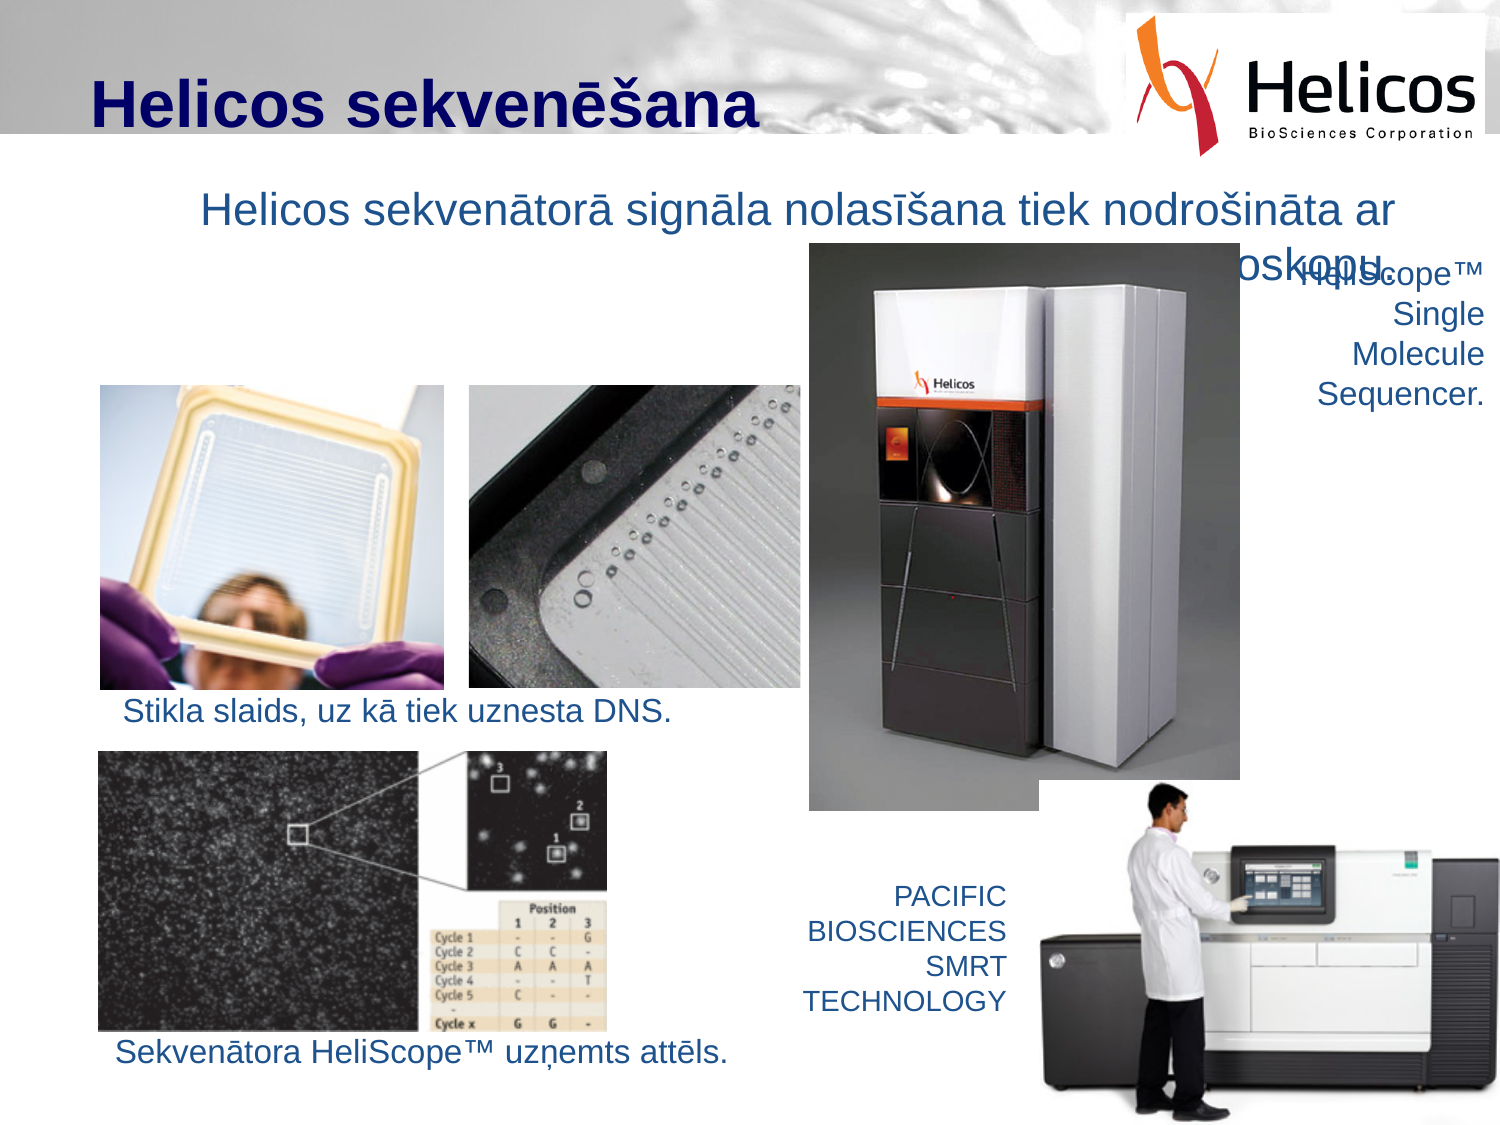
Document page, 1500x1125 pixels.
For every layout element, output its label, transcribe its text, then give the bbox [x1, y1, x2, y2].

text_box Helicos sekvenātorā signāla nolasīšana tiek nodrošināta ar fluoriscento mikroskopu. [88, 195, 1412, 298]
picture [100, 385, 445, 691]
text_box PACIFIC BIOSCIENCES SMRT TECHNOLOGY [726, 869, 1022, 1025]
text_box Stikla slaids, uz kā tiek uznesta DNS. [85, 681, 689, 737]
text_box HeliScope™ Single Molecule Sequencer. [1246, 244, 1500, 419]
title Helicos sekvenēšana [74, 6, 1426, 195]
picture [808, 243, 1500, 1125]
picture [468, 385, 801, 688]
picture [0, 0, 1500, 160]
picture [98, 751, 607, 1032]
text_box Sekvenātora HeliScope™ uzņemts attēls. [83, 1023, 745, 1078]
